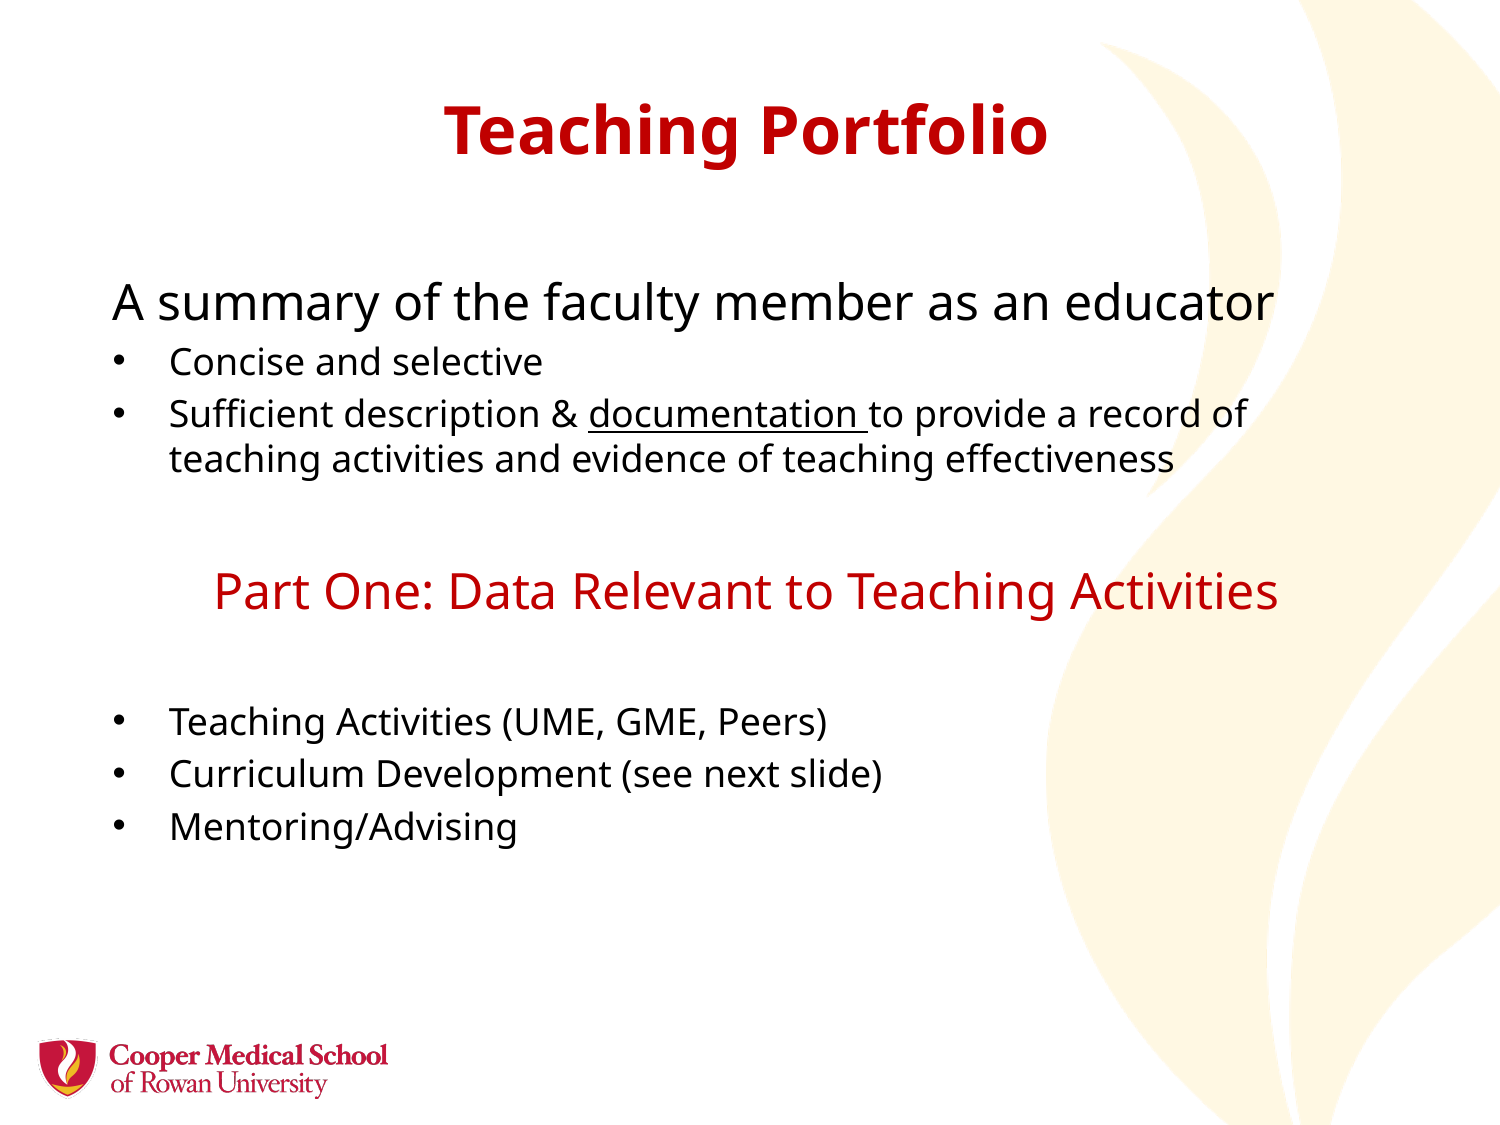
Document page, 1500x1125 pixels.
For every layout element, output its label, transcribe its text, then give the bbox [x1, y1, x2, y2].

list A summary of the faculty member as an educator Concise and selective Sufficient description & documentation to provide a record of teaching activities and evidence of teaching effectiveness Part One: Data Relevant to Teaching Activities Teaching Activities (UME, GME, Peers) Curriculum Development (see next slide) Mentoring/Advising [112, 200, 1394, 1013]
picture [37, 1038, 388, 1099]
title Teaching Portfolio [99, 87, 1394, 175]
